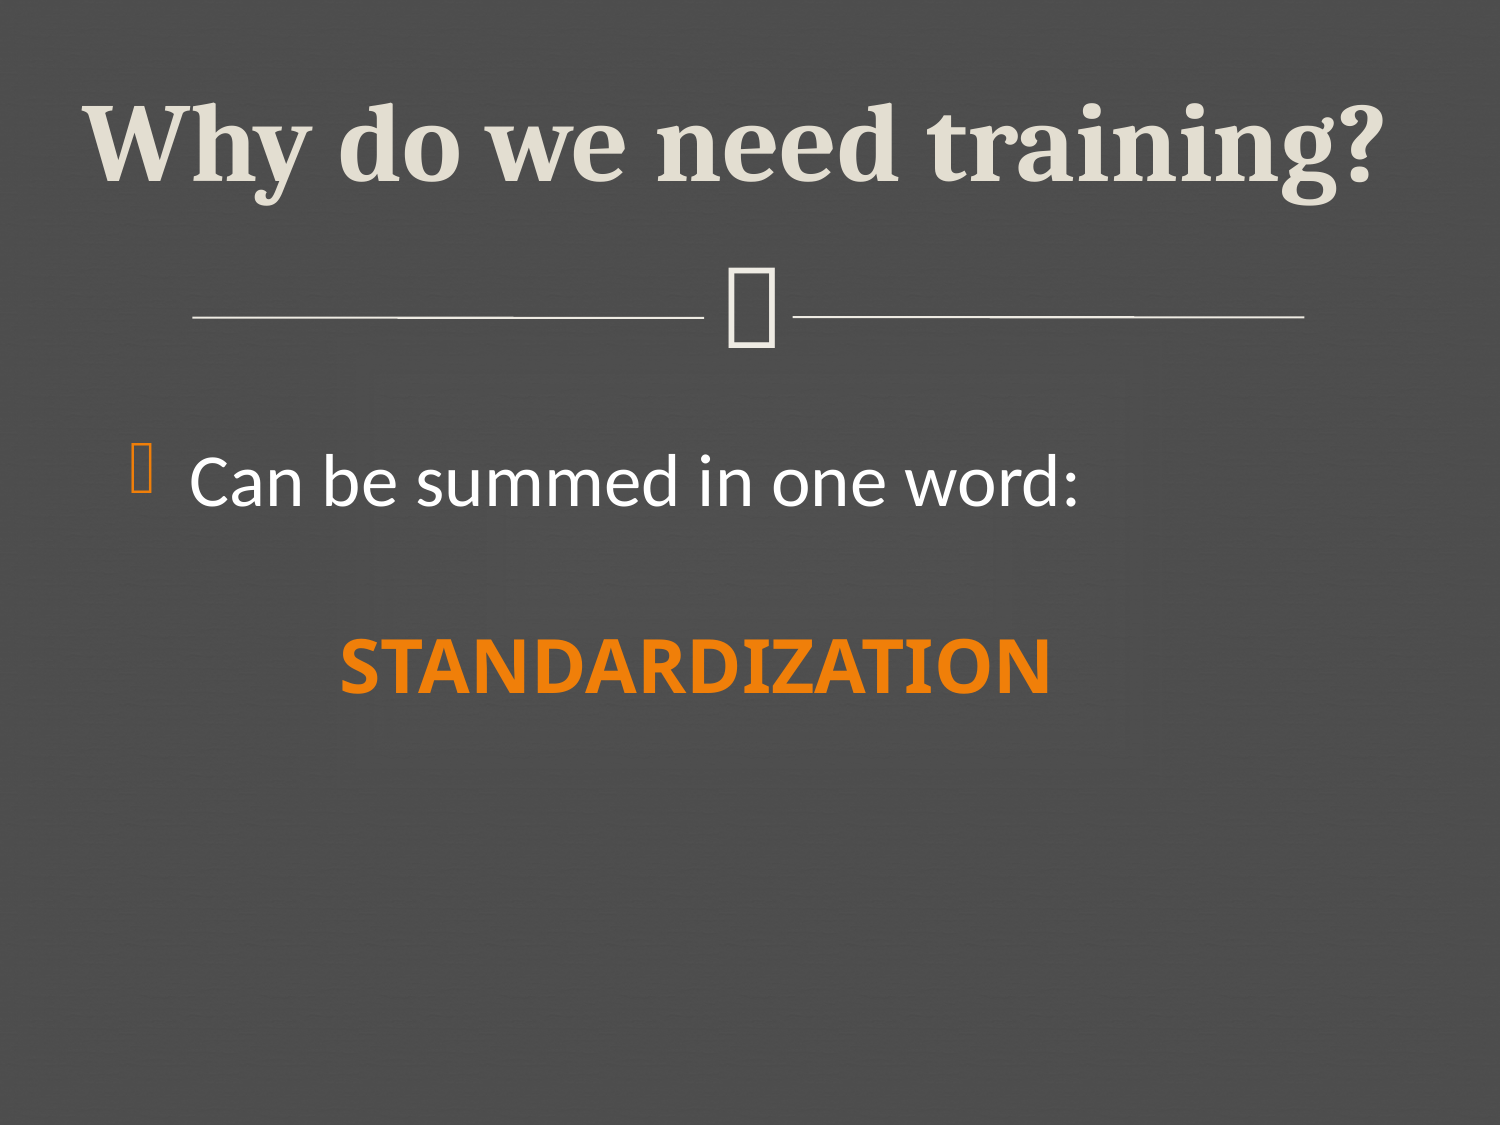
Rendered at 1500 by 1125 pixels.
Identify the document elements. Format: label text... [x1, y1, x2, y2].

title Why do we need training? [62, 50, 1411, 223]
list Can be summed in one word: STANDARDIZATION [114, 368, 1386, 1005]
